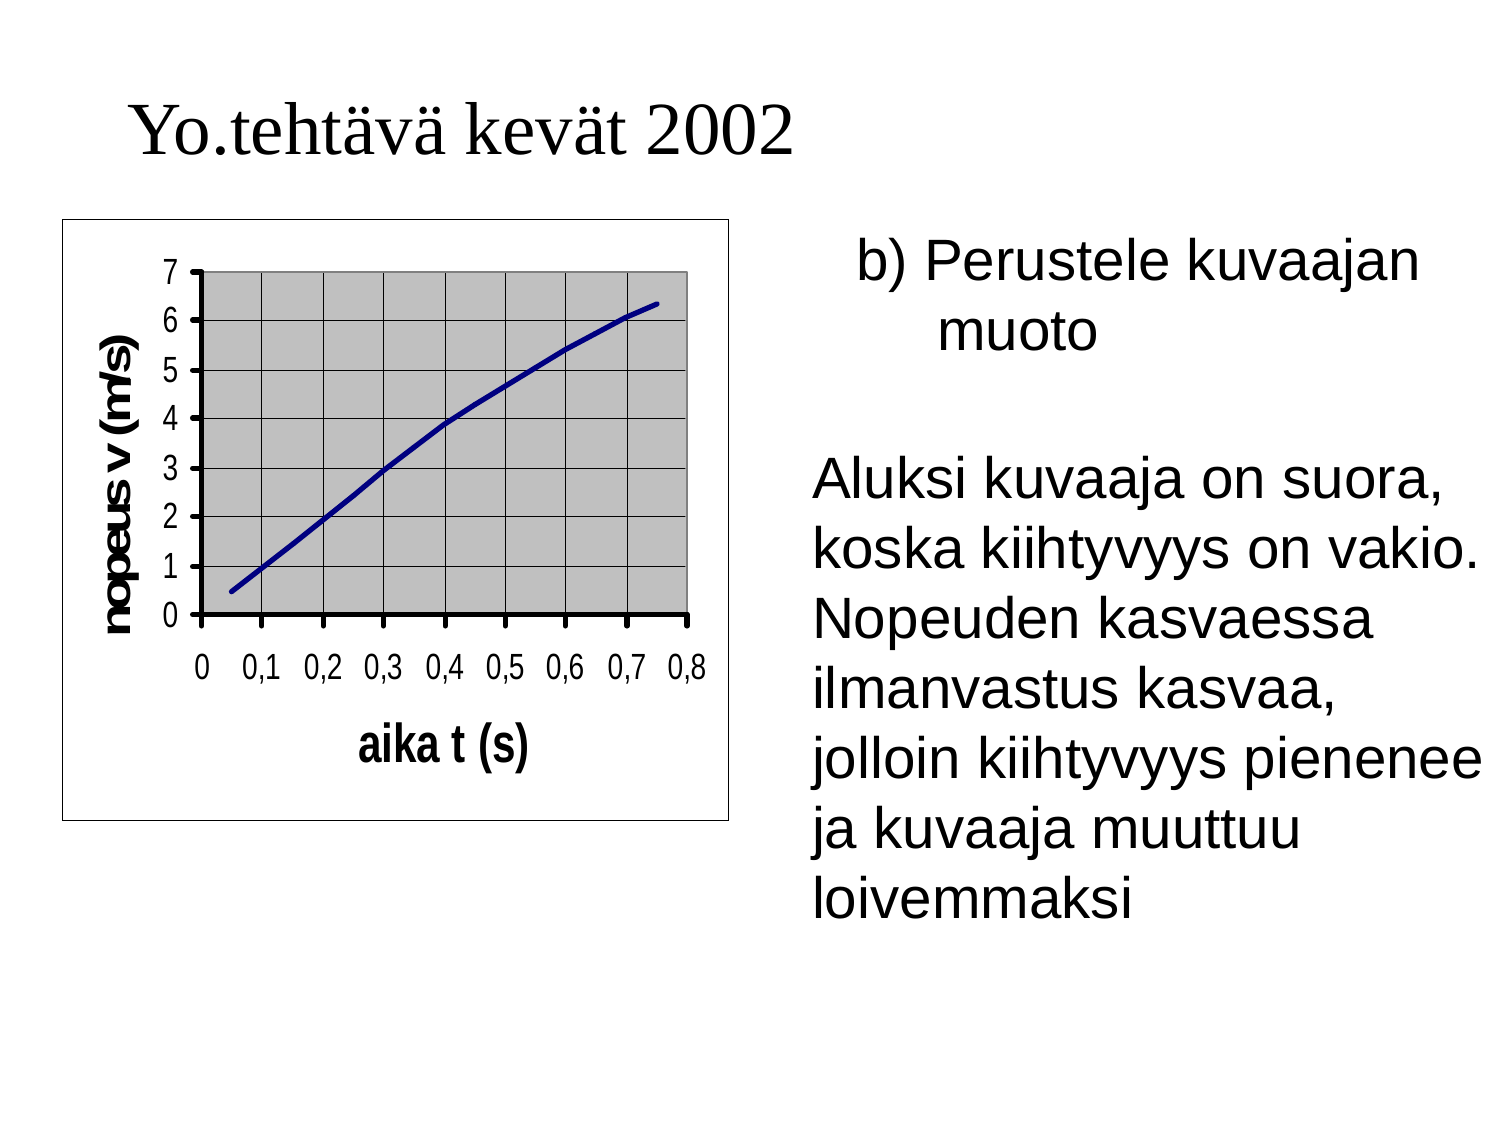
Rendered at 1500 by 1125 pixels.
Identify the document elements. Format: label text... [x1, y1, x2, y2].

title Yo.tehtävä kevät 2002 [112, 42, 1388, 206]
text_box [52, 207, 739, 832]
text_box b) Perustele kuvaajan muoto [841, 214, 1437, 370]
text_box Aluksi kuvaaja on suora, koska kiihtyvyys on vakio. Nopeuden kasvaessa ilmanvastus kasvaa, jolloin kiihtyvyys pienenee ja kuvaaja muuttuu loivemmaksi [797, 432, 1500, 938]
